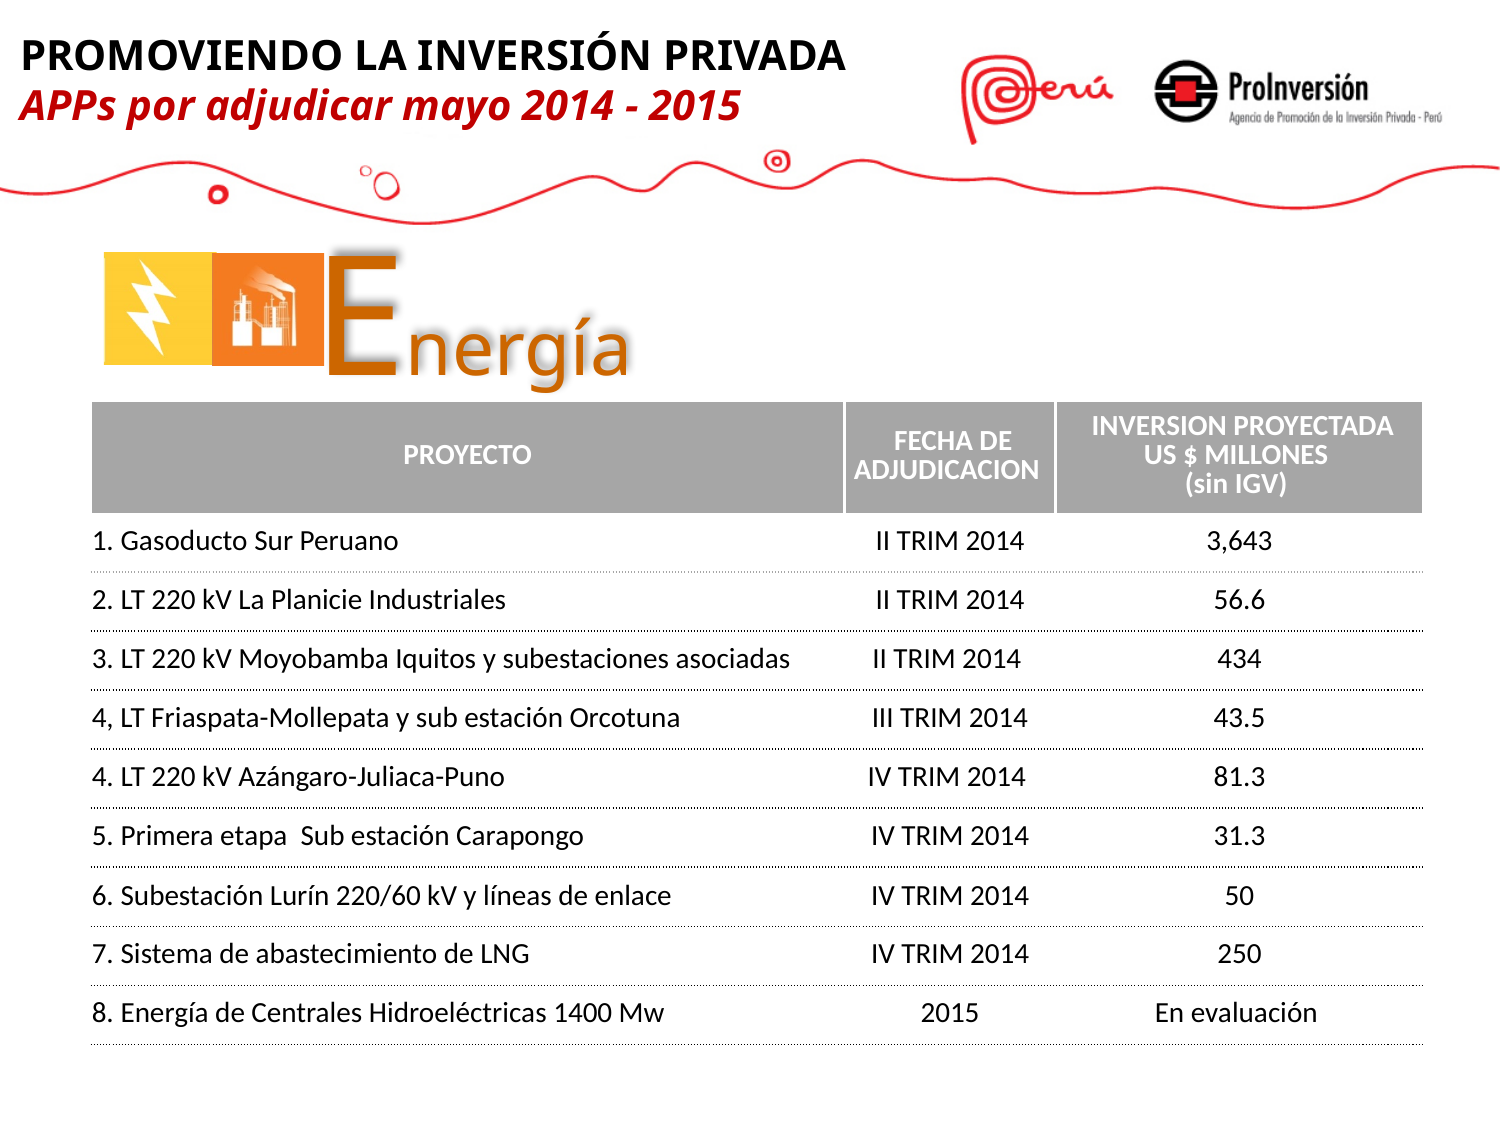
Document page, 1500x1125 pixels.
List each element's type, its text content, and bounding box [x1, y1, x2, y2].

table_cell 250 [1056, 926, 1423, 985]
table_header FECHA DE ADJUDICACION [846, 402, 1054, 513]
table_cell IV TRIM 2014 [844, 808, 1056, 867]
table_header INVERSION PROYECTADA US $ MILLONES (sin IGV) [1057, 402, 1422, 513]
table_cell 6. Subestación Lurín 220/60 kV y líneas de enlace [91, 867, 844, 926]
text_box Energía [298, 201, 667, 417]
table_cell 50 [1056, 867, 1423, 926]
table_cell IV TRIM 2014 [844, 926, 1056, 985]
table_cell 434 [1056, 631, 1423, 690]
table_cell 81.3 [1056, 749, 1423, 808]
text_box PROMOVIENDO LA INVERSIÓN PRIVADA APPs por adjudicar mayo 2014 - 2015 [4, 4, 951, 154]
table_cell 4, LT Friaspata-Mollepata y sub estación Orcotuna [91, 690, 844, 749]
table_cell 8. Energía de Centrales Hidroeléctricas 1400 Mw [91, 985, 844, 1045]
table_cell III TRIM 2014 [844, 690, 1056, 749]
table_cell II TRIM 2014 [844, 513, 1056, 572]
table_cell II TRIM 2014 [844, 572, 1056, 631]
table_cell 4. LT 220 kV Azángaro-Juliaca-Puno [91, 749, 844, 808]
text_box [103, 251, 325, 366]
table_cell 31.3 [1056, 808, 1423, 867]
table_cell 7. Sistema de abastecimiento de LNG [91, 926, 844, 985]
table_cell 2015 [844, 985, 1056, 1045]
table_cell IV TRIM 2014 [844, 749, 1056, 808]
table_cell II TRIM 2014 [844, 631, 1056, 690]
table_header PROYECTO [92, 402, 843, 513]
table_cell 3,643 [1056, 513, 1423, 572]
table_cell 2. LT 220 kV La Planicie Industriales [91, 572, 844, 631]
table_cell 56.6 [1056, 572, 1423, 631]
table_cell 5. Primera etapa Sub estación Carapongo [91, 808, 844, 867]
table_cell En evaluación [1056, 985, 1423, 1045]
picture [0, 0, 1500, 1125]
table_cell IV TRIM 2014 [844, 867, 1056, 926]
table_cell 1. Gasoducto Sur Peruano [91, 513, 844, 572]
table_cell 43.5 [1056, 690, 1423, 749]
table_cell 3. LT 220 kV Moyobamba Iquitos y subestaciones asociadas [91, 631, 844, 690]
